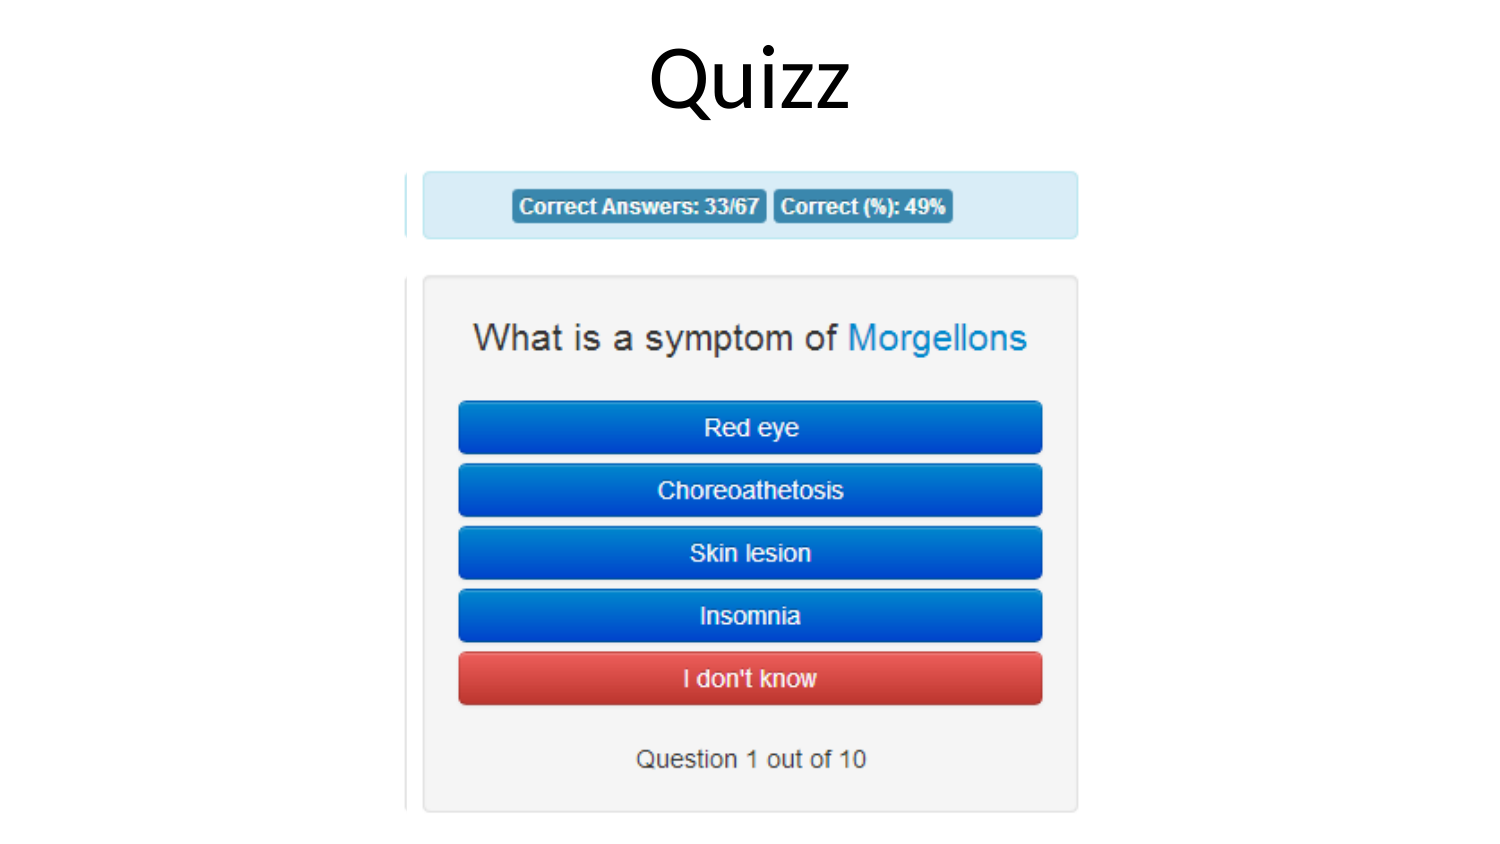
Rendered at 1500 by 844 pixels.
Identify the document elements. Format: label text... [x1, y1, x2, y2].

title Quizz [0, 1, 1500, 142]
picture [388, 159, 1094, 823]
